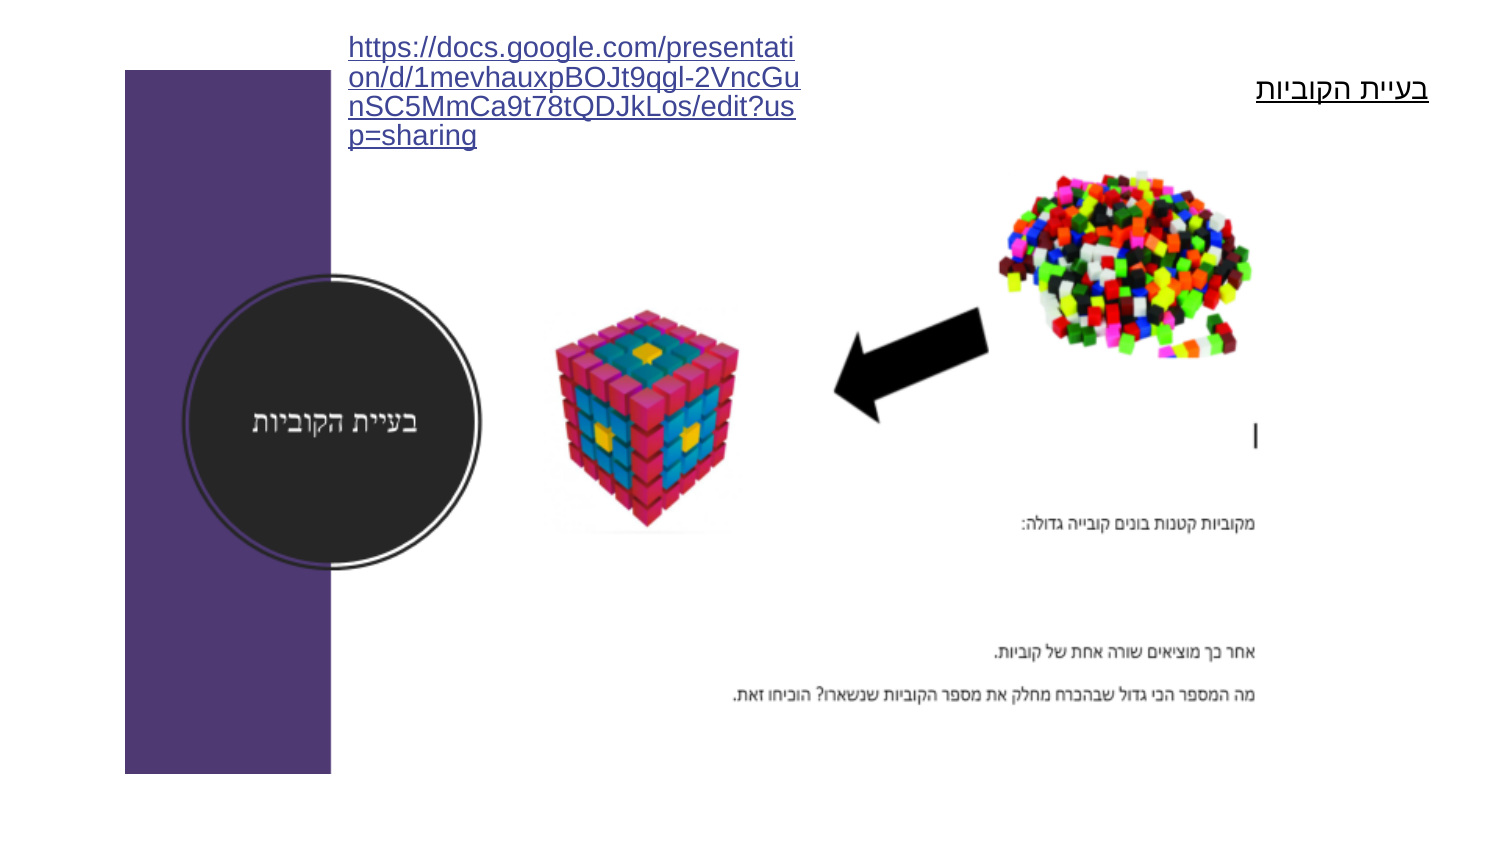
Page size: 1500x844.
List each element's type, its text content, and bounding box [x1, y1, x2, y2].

picture [124, 70, 1376, 774]
text_box https://docs.google.com/presentation/d/1mevhauxpBOJt9qgl-2VncGunSC5MmCa9t78tQDJkLos/edit?usp=sharing [333, 13, 826, 68]
text_box בעיית הקוביות [1142, 55, 1444, 121]
